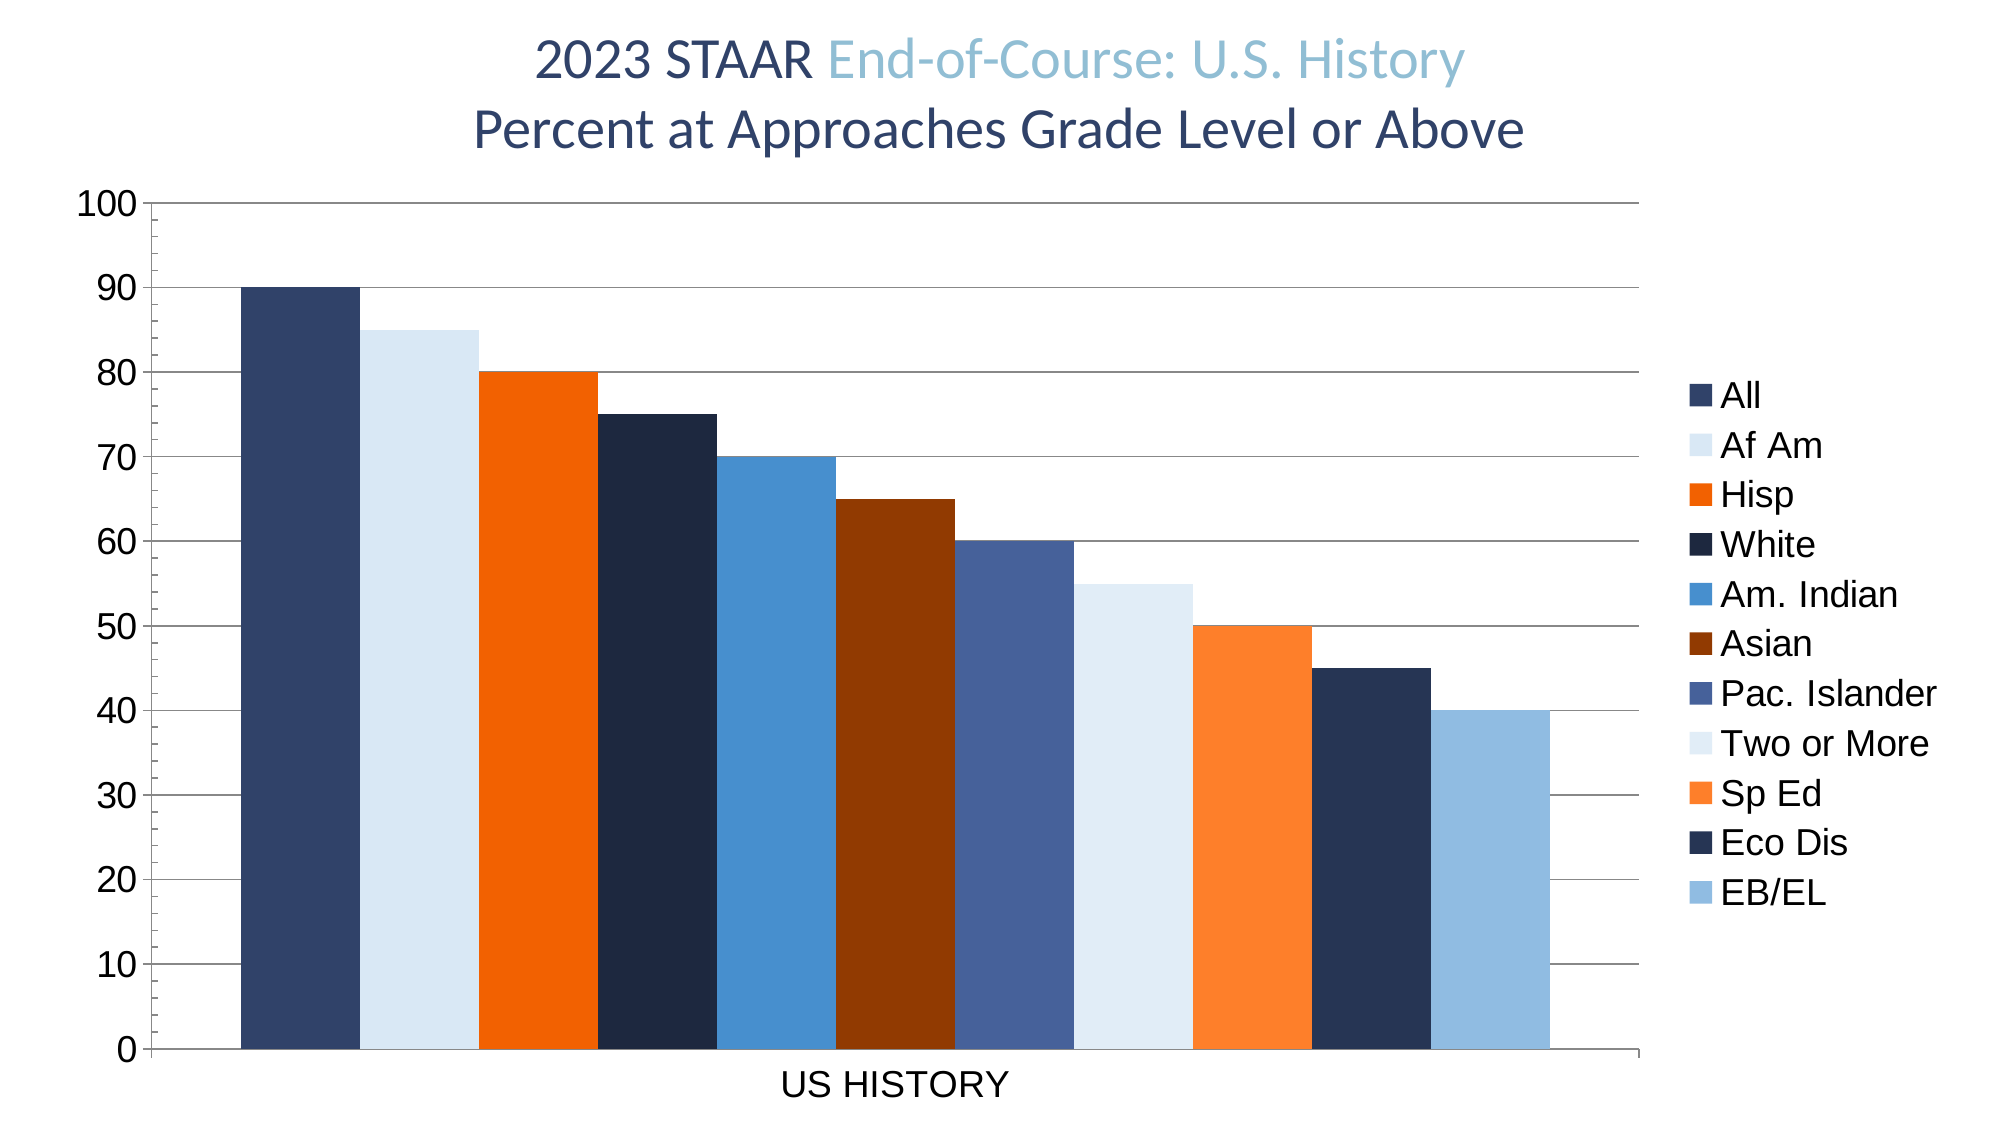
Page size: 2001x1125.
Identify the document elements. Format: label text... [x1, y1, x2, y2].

chart [37, 162, 1963, 1125]
text_box 2023 STAAR End-of-Course: U.S. History Percent at Approaches Grade Level or Above [249, 49, 1750, 160]
